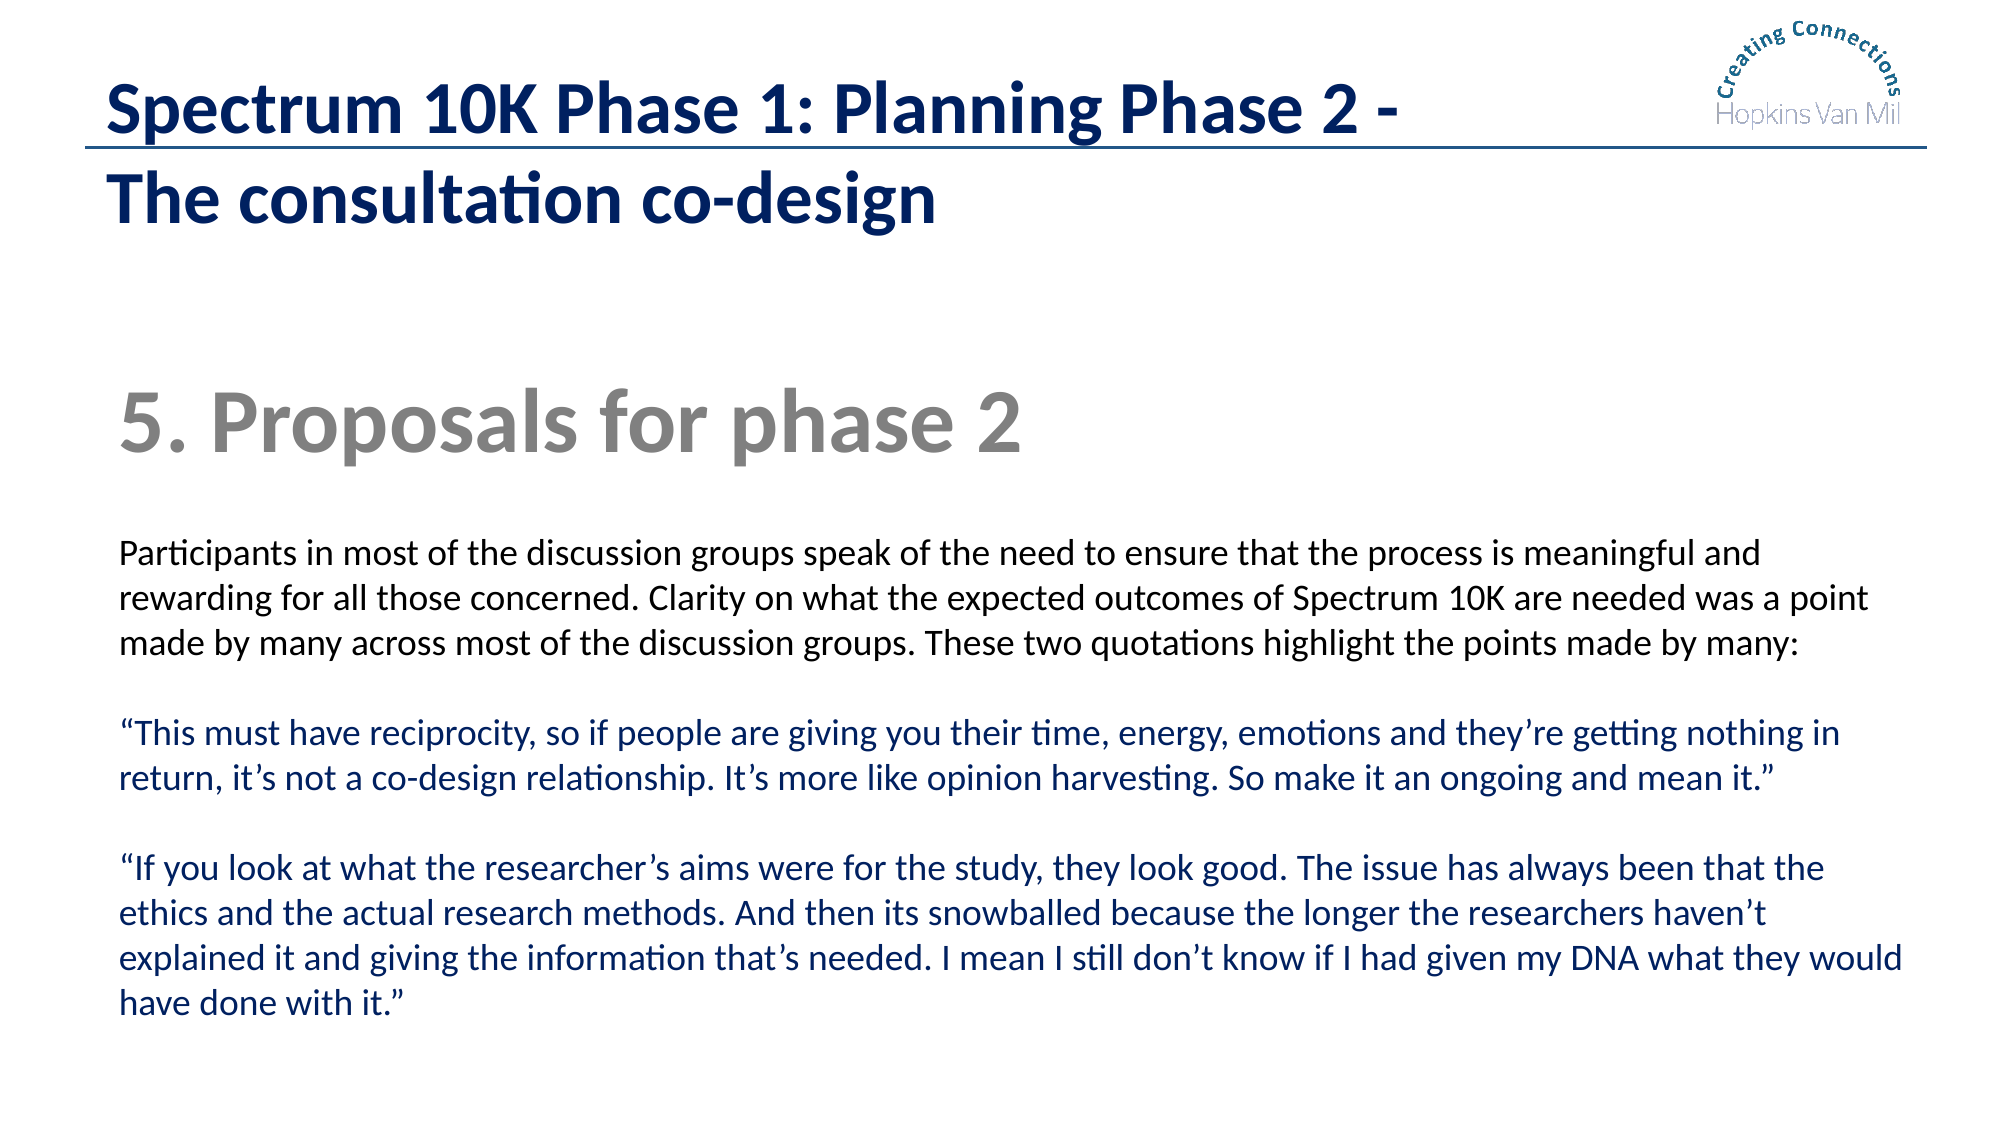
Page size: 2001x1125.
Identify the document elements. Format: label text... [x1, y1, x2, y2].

picture [1702, 0, 1915, 150]
text_box Spectrum 10K Phase 1: Planning Phase 2 - The consultation co-design [91, 51, 1702, 146]
text_box Spectrum 10K Phase 1: Planning Phase 2 - The consultation co-design [91, 149, 1862, 247]
text_box 5. Proposals for phase 2 [103, 372, 1862, 520]
text_box Participants in most of the discussion groups speak of the need to ensure that the process is meaningful and rewarding for all those concerned. Clarity on what the expected outcomes of Spectrum 10K are needed was a point made by many across most of the discussion groups. These two quotations highlight the points made by many: “This must have reciprocity, so if people are giving you their time, energy, emotions and they’re getting nothing in return, it’s not a co-design relationship. It’s more like opinion harvesting. So make it an ongoing and mean it.” “If you look at what the researcher’s aims were for the study, they look good. The issue has always been that the ethics and the actual research methods. And then its snowballed because the longer the researchers haven’t explained it and giving the information that’s needed. I mean I still don’t know if I had given my DNA what they would have done with it.” [103, 520, 1927, 1031]
